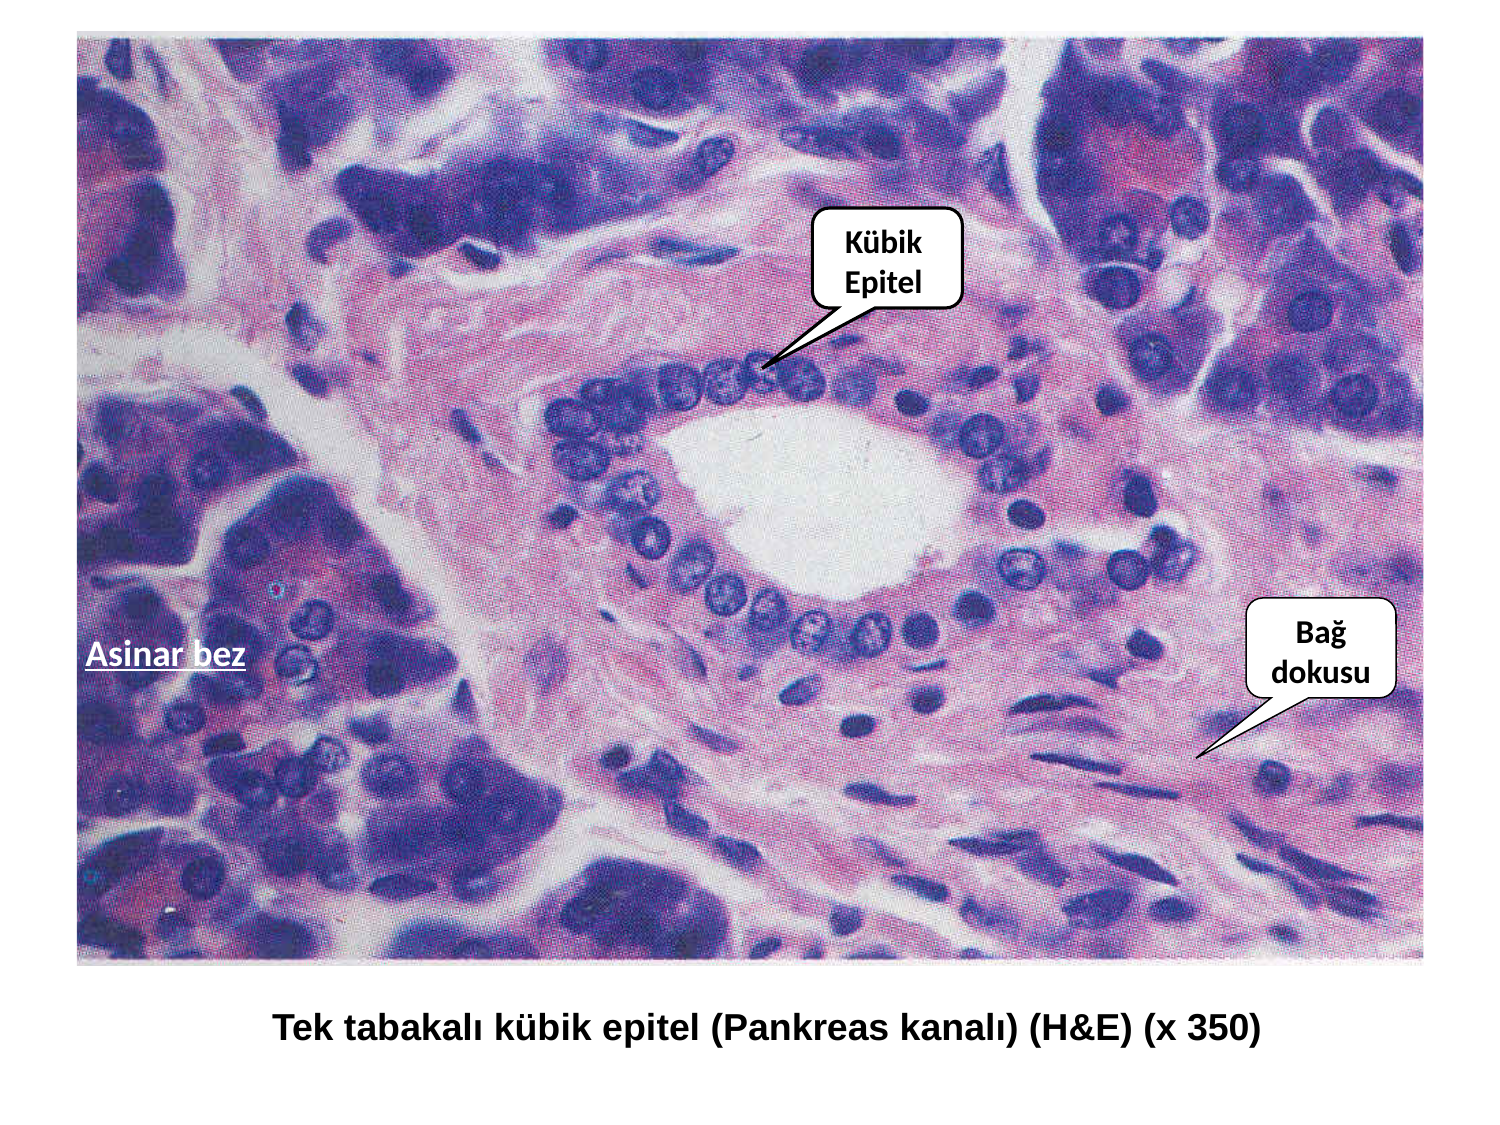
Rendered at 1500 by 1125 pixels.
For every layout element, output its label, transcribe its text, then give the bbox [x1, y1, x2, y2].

text_box Tek tabakalı kübik epitel (Pankreas kanalı) (H&E) (x 350) [257, 995, 1299, 1055]
picture [76, 30, 1424, 966]
